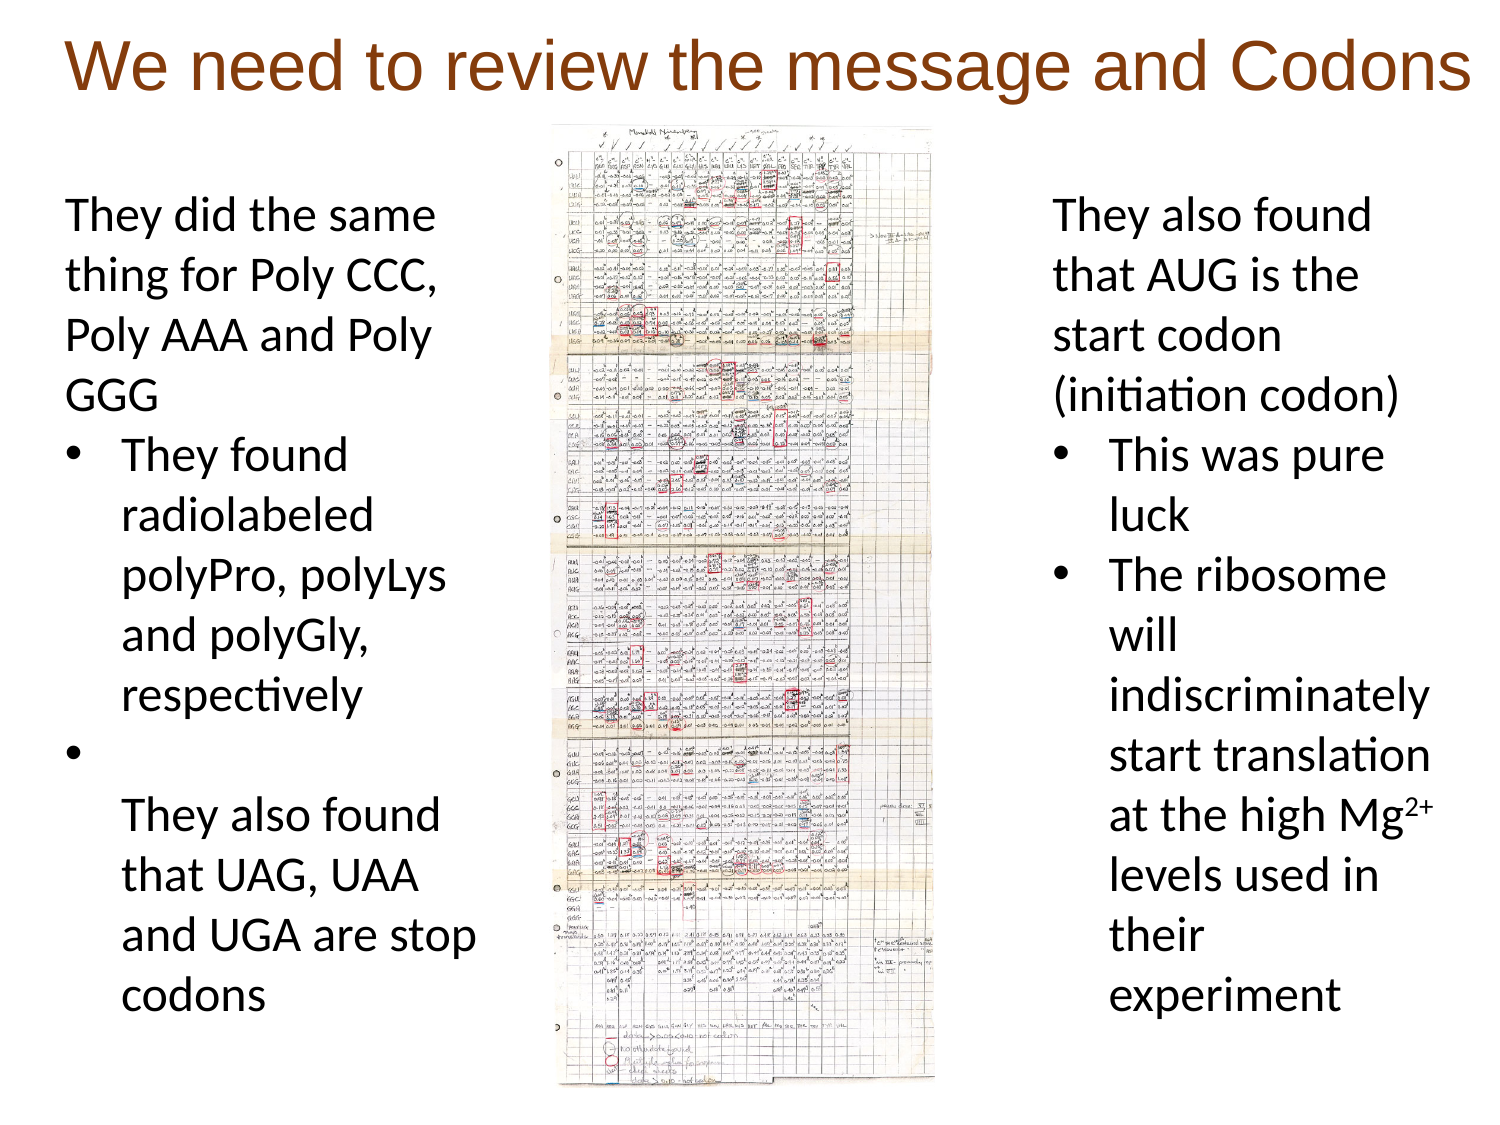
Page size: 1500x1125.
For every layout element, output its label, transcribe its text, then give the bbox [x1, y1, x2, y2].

text_box We need to review the message and Codons [50, 12, 1500, 113]
text_box They did the same thing for Poly CCC, Poly AAA and Poly GGG They found radiolabeled polyPro, polyLys and polyGly, respectively They also found that UAG, UAA and UGA are stop codons [49, 174, 513, 1030]
picture [549, 124, 935, 1088]
text_box They also found that AUG is the start codon (initiation codon) This was pure luck The ribosome will indiscriminately start translation at the high Mg2+ levels used in their experiment [1037, 174, 1450, 1030]
